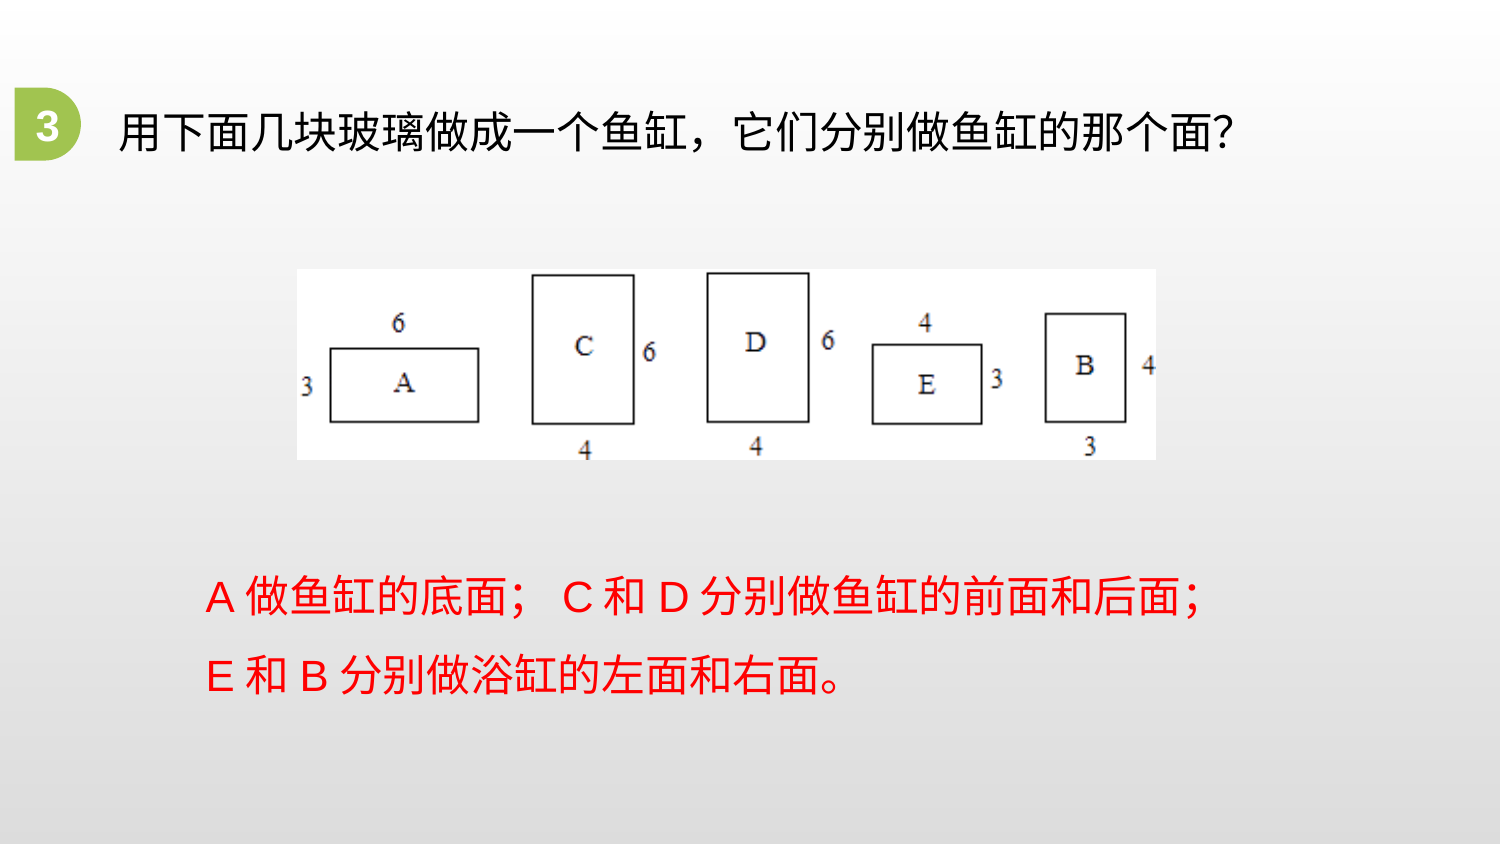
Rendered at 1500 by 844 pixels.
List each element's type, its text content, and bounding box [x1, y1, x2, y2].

text_box 用下面几块玻璃做成一个鱼缸，它们分别做鱼缸的那个面？ [107, 99, 1414, 164]
picture [297, 269, 1156, 460]
text_box 3 [13, 86, 82, 162]
text_box A做鱼缸的底面；C和D分别做鱼缸的前面和后面；E和B分别做浴缸的左面和右面。 [194, 536, 1211, 706]
